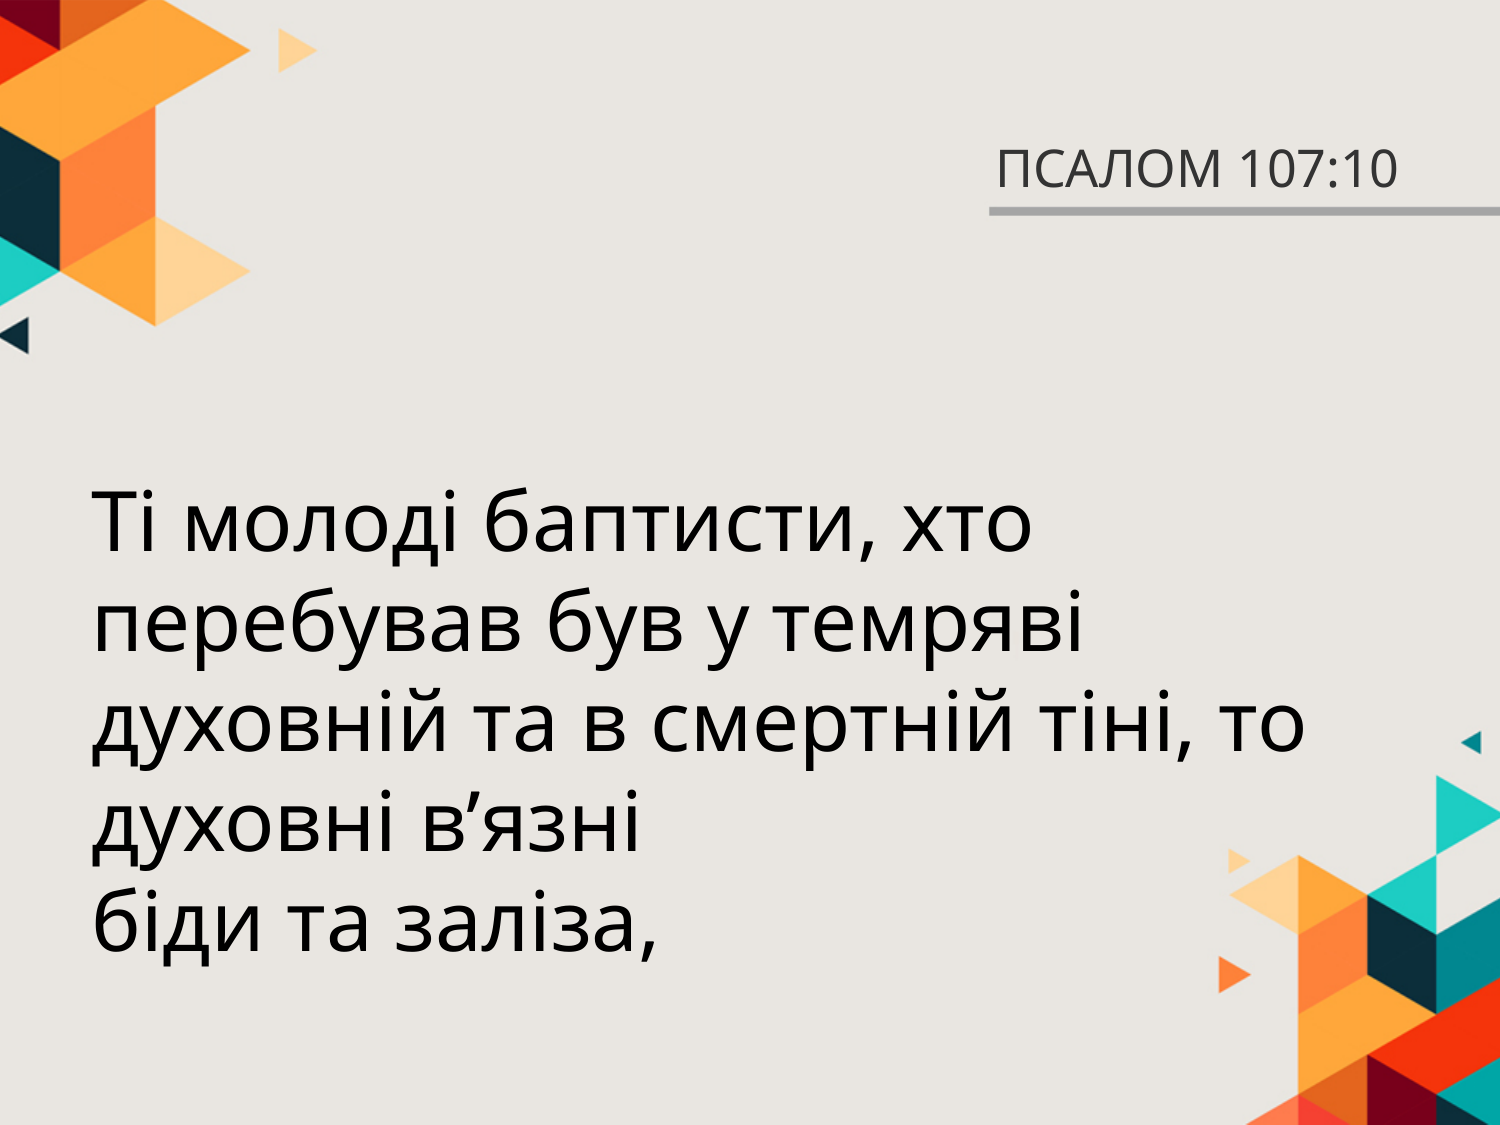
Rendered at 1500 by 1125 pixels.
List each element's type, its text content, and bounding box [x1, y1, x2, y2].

picture [0, 0, 1500, 1125]
text_box Ті молоді баптисти, хто перебував був у темряві духовній та в смертній тіні, то духовні в’язні біди та заліза, [76, 397, 1412, 976]
title ПСАЛОМ 107:10 [980, 137, 1500, 206]
